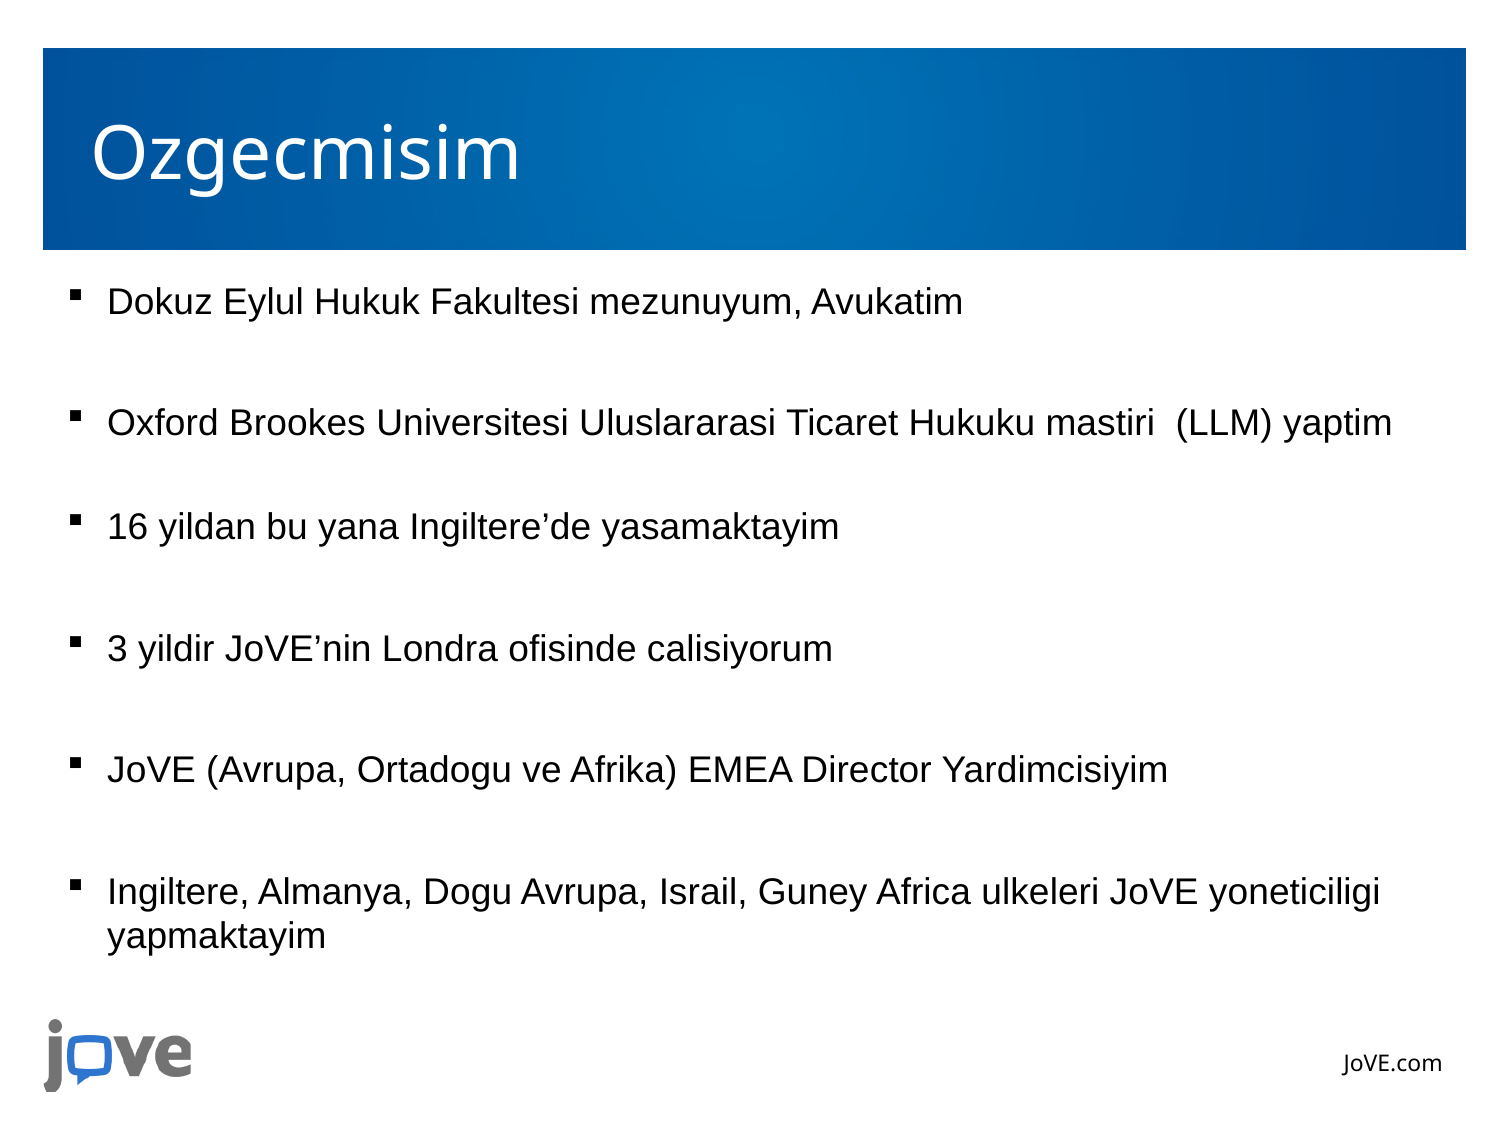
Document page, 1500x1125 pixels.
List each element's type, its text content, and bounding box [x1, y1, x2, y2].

list Dokuz Eylul Hukuk Fakultesi mezunuyum, Avukatim Oxford Brookes Universitesi Uluslararasi Ticaret Hukuku mastiri (LLM) yaptim 16 yildan bu yana Ingiltere’de yasamaktayim 3 yildir JoVE’nin Londra ofisinde calisiyorum JoVE (Avrupa, Ortadogu ve Afrika) EMEA Director Yardimcisiyim Ingiltere, Almanya, Dogu Avrupa, Israil, Guney Africa ulkeleri JoVE yoneticiligi yapmaktayim [30, 269, 1425, 1005]
title Ozgecmisim [75, 48, 1425, 250]
picture [1425, 48, 1466, 250]
picture [43, 48, 75, 250]
